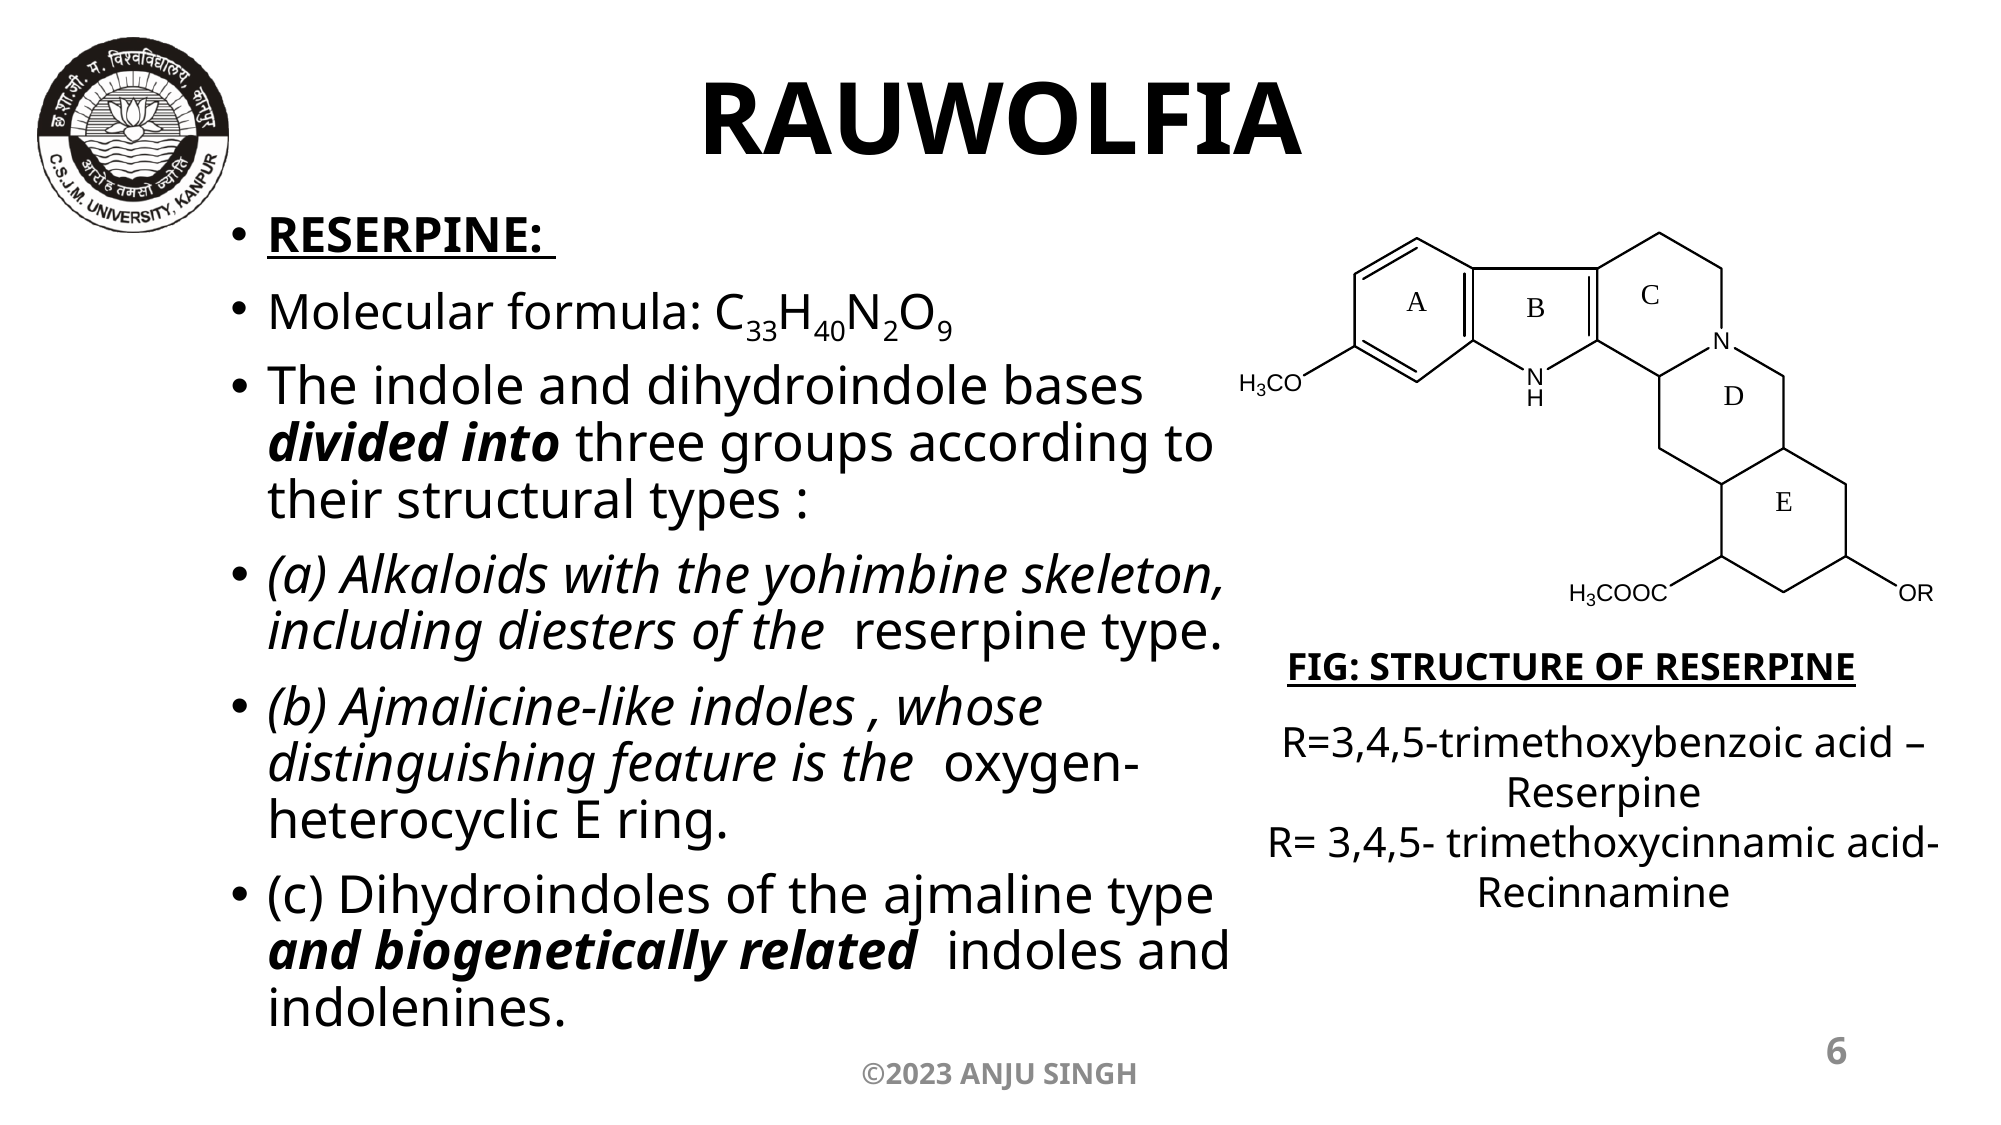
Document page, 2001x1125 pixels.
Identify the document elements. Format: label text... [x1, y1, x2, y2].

list RESERPINE: Molecular formula: C33H40N2O9 The indole and dihydroindole bases divided into three groups according to their structural types : (a) Alkaloids with the yohimbine skeleton, including diesters of the reserpine type. (b) Ajmalicine-like indoles , whose distinguishing feature is the oxygen-heterocyclic E ring. (c) Dihydroindoles of the ajmaline type and biogenetically related indoles and indolenines. [215, 202, 1262, 1046]
text_box R=3,4,5-trimethoxybenzoic acid – Reserpine R= 3,4,5- trimethoxycinnamic acid- Recinnamine [1234, 708, 1973, 923]
text_box FIG: STRUCTURE OF RESERPINE [1272, 636, 1950, 696]
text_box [1234, 226, 1940, 613]
slide_number 6 [1412, 1022, 1863, 1083]
footer ©2023 ANJU SINGH [662, 1042, 1338, 1103]
title RAUWOLFIA [324, 62, 1675, 183]
picture [37, 37, 229, 233]
